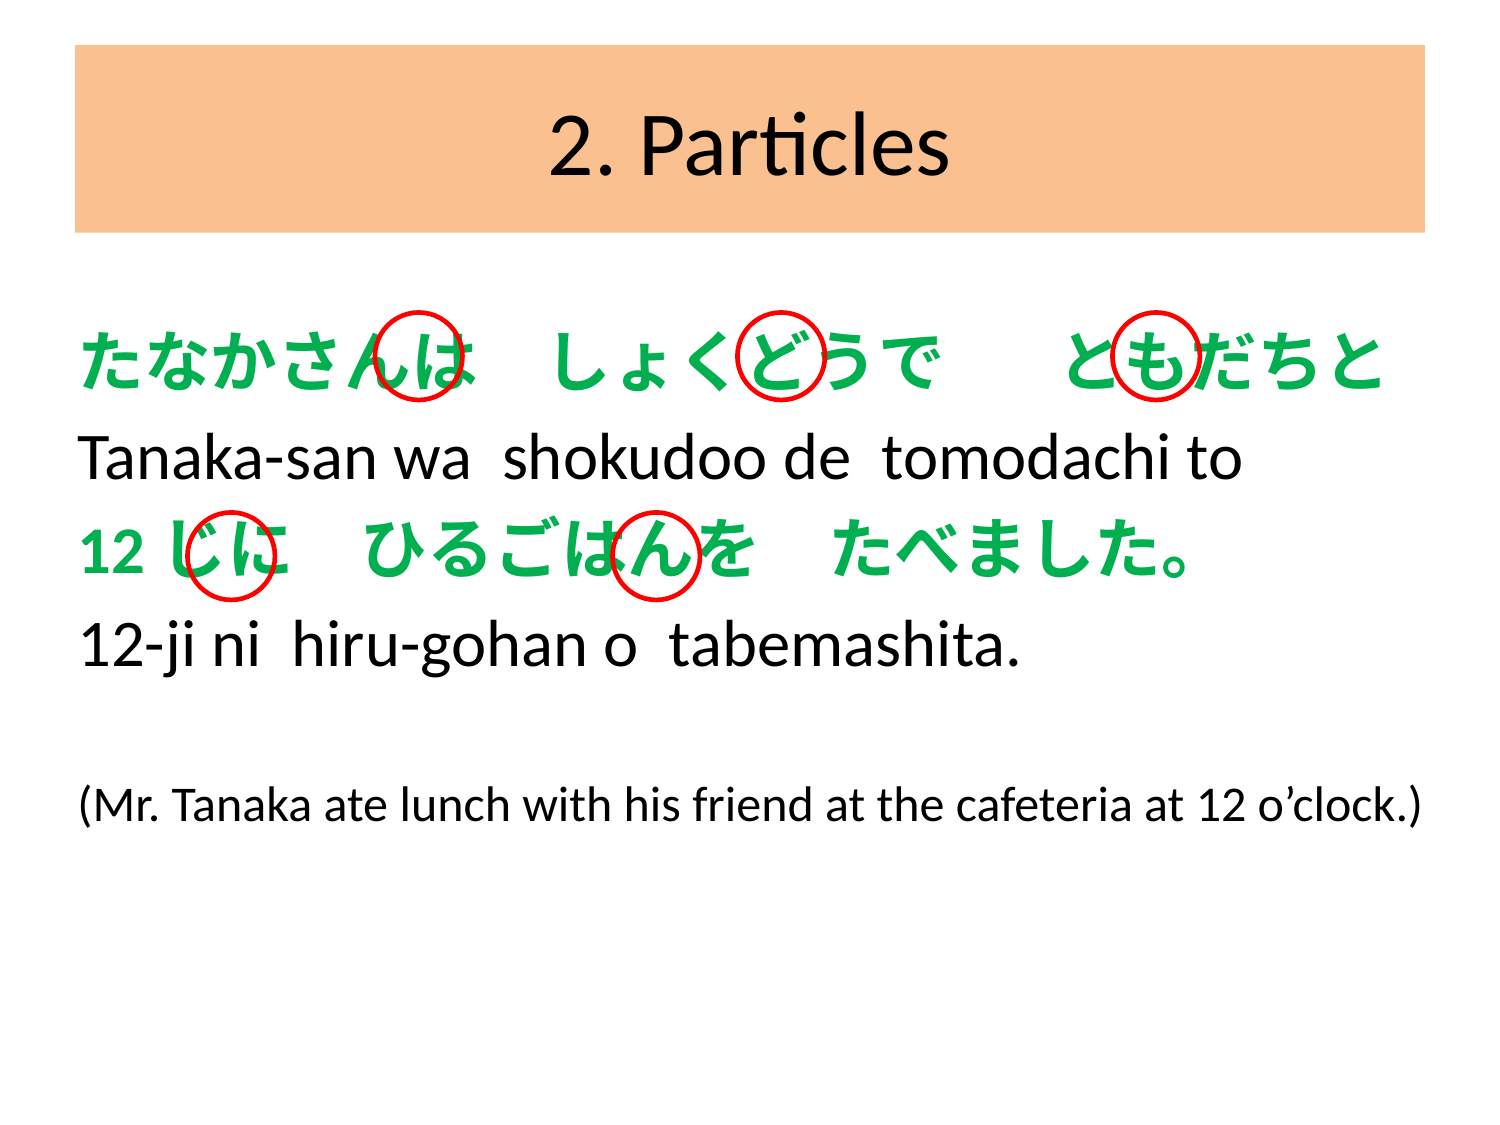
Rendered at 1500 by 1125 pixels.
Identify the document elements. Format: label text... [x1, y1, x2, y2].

text_box [612, 512, 700, 600]
text_box [1112, 312, 1200, 400]
text_box [187, 512, 275, 600]
title 2. Particles [75, 45, 1425, 233]
text_box [374, 312, 463, 400]
text_box [737, 312, 825, 400]
list たなかさんは しょくどうで ともだちと Tanaka-san wa shokudoo de tomodachi to 12じに ひるごはんを たべました。 12-ji ni hiru-gohan o tabemashita. (Mr. Tanaka ate lunch with his friend at the cafeteria at 12 o’clock.) [62, 312, 1500, 988]
